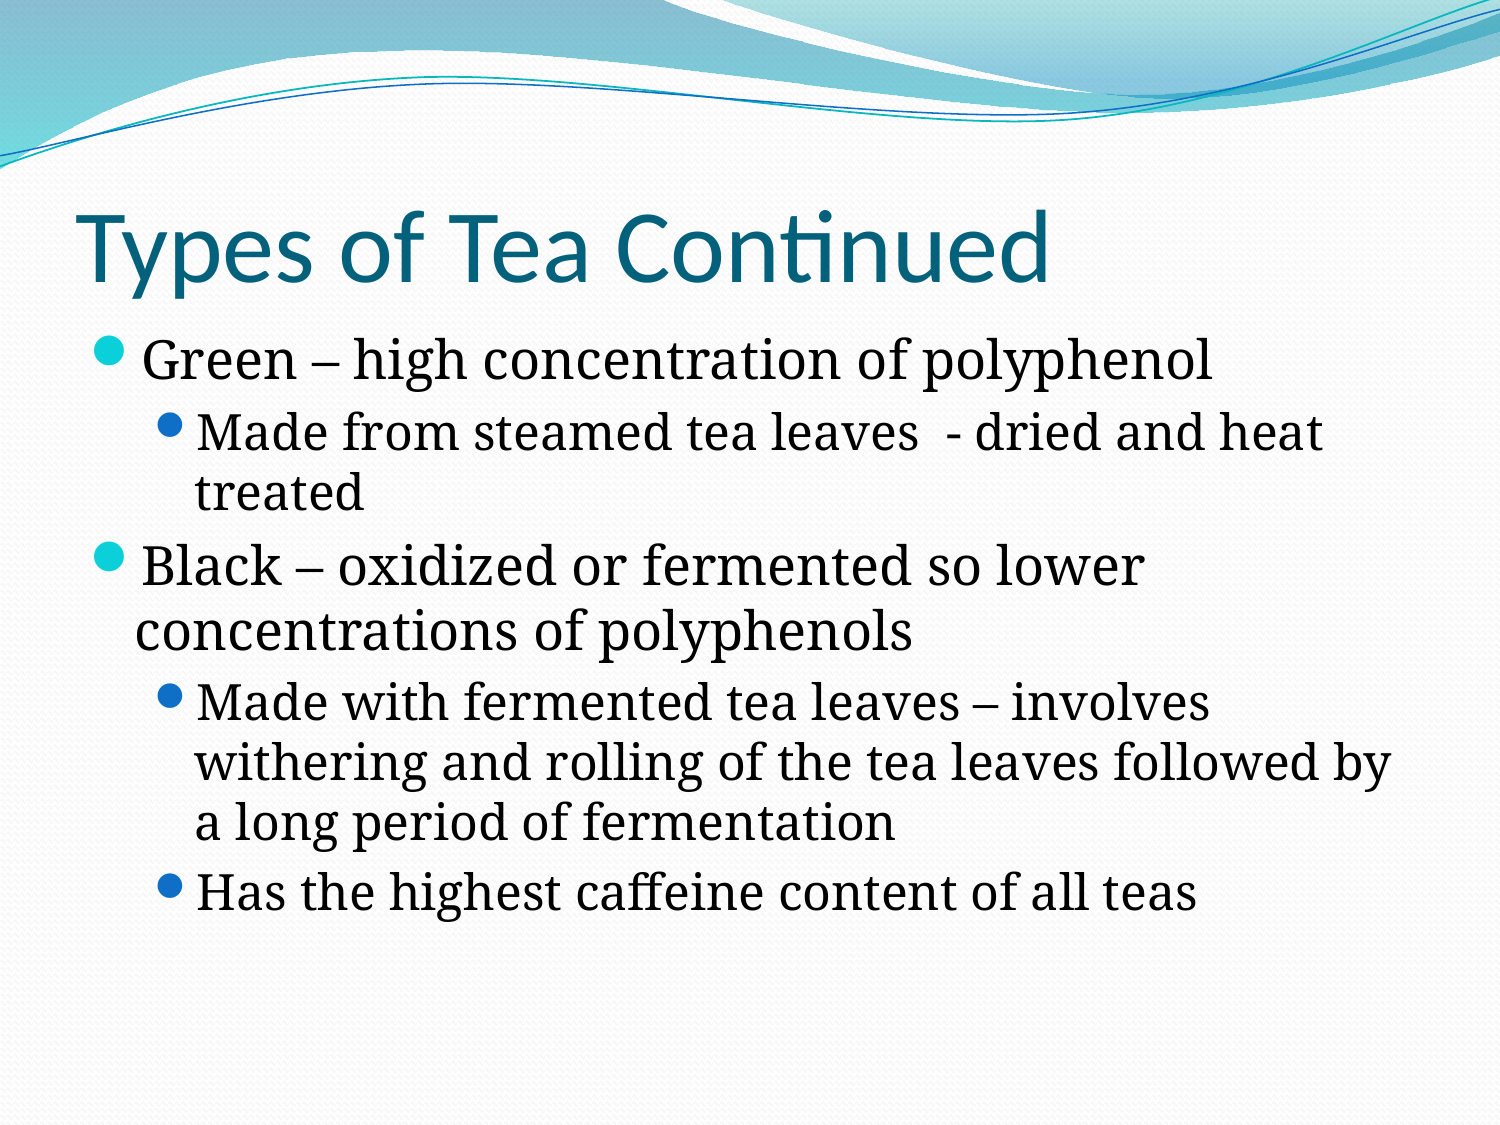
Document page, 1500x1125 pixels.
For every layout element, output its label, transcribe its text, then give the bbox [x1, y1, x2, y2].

title Types of Tea Continued [75, 115, 1425, 303]
list Green – high concentration of polyphenol Made from steamed tea leaves - dried and heat treated Black – oxidized or fermented so lower concentrations of polyphenols Made with fermented tea leaves – involves withering and rolling of the tea leaves followed by a long period of fermentation Has the highest caffeine content of all teas [75, 317, 1425, 1083]
